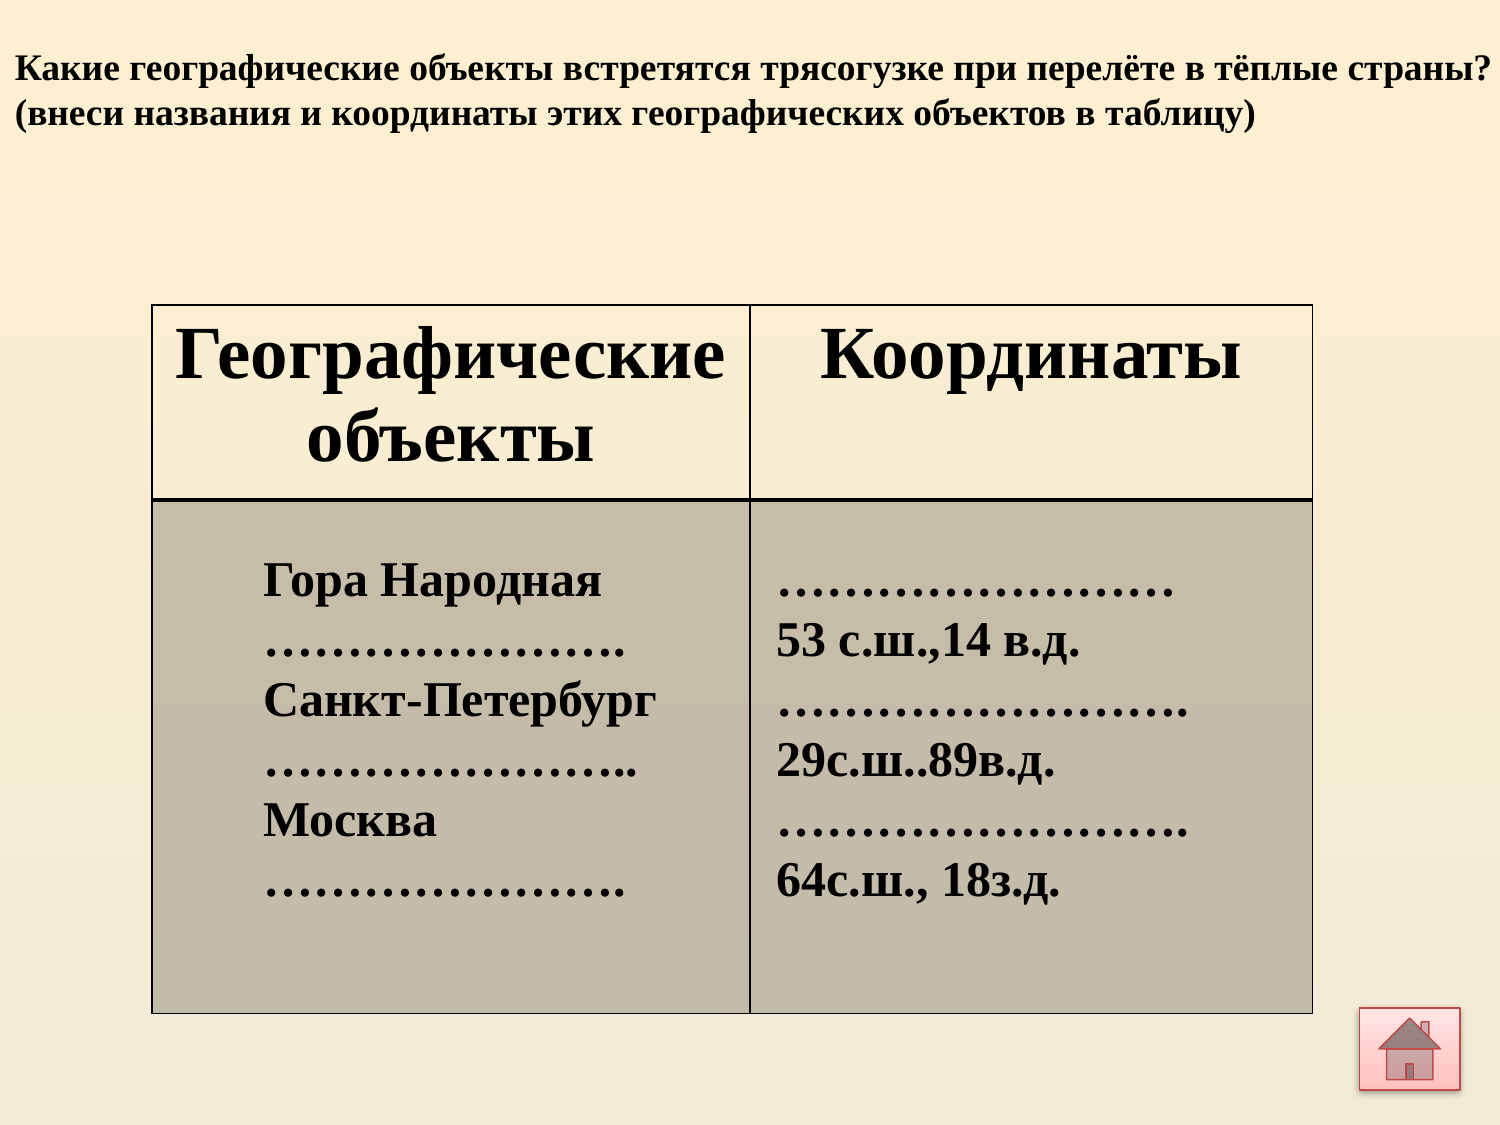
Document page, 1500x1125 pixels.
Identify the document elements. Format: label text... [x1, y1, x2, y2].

table_header Координаты [751, 306, 1312, 498]
table_header Географические объекты [153, 306, 749, 498]
table_cell [153, 502, 749, 1013]
text_box Какие географические объекты встретятся трясогузке при перелёте в тёплые страны? (внеси названия и координаты этих географических объектов в таблицу) [0, 35, 1500, 140]
text_box Гора Народная …………………. Санкт-Петербург ………………….. Москва …………………. [248, 538, 672, 914]
text_box …………………… 53 с.ш.,14 в.д. ……………………. 29с.ш..89в.д. ……………………. 64с.ш., 18з.д. [761, 538, 1331, 914]
table_cell [751, 502, 1312, 1013]
text_box [1359, 1007, 1461, 1091]
